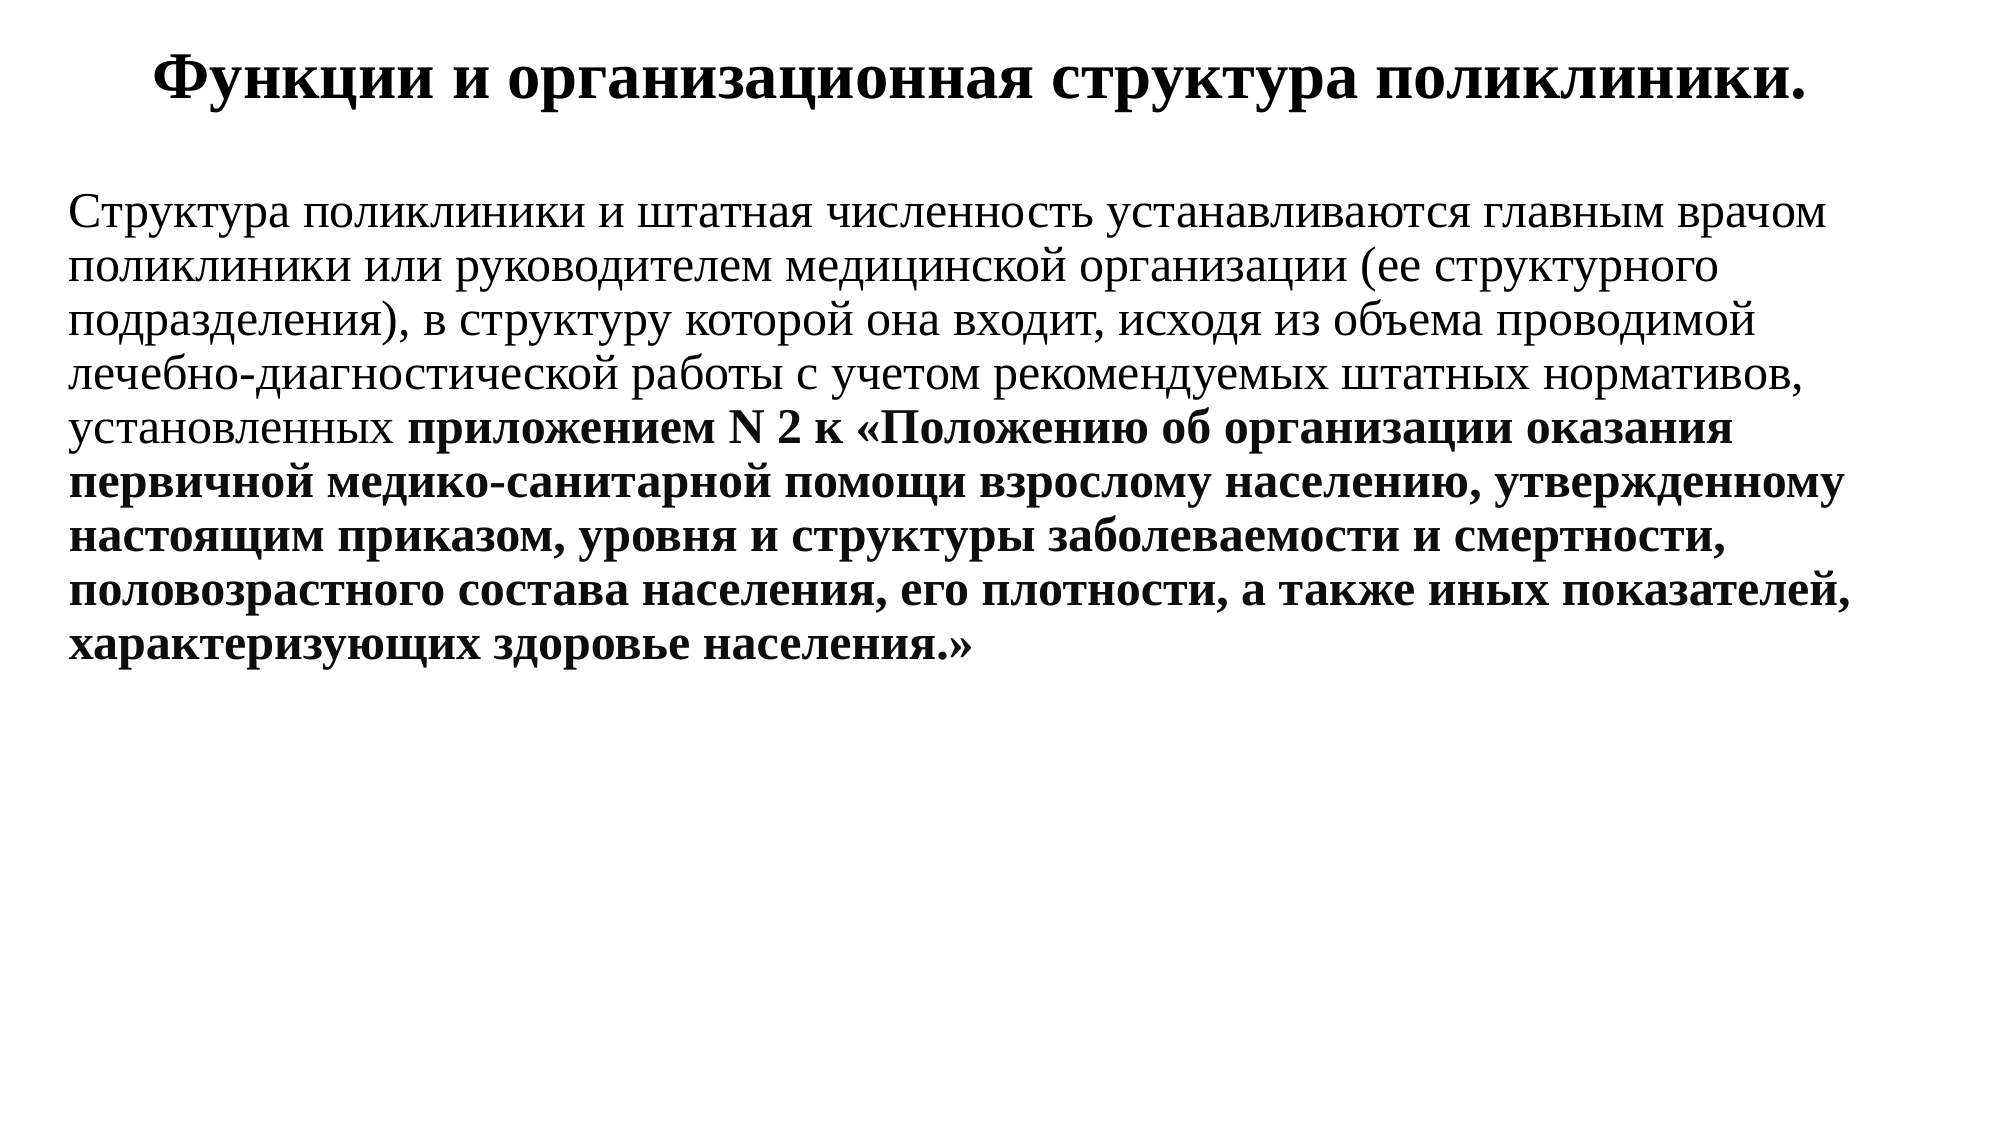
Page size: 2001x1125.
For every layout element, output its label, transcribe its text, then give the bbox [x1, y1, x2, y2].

title Функции и организационная структура поликлиники. [137, 0, 1863, 177]
list Структура поликлиники и штатная численность устанавливаются главным врачом поликлиники или руководителем медицинской организации (ее структурного подразделения), в структуру которой она входит, исходя из объема проводимой лечебно-диагностической работы с учетом рекомендуемых штатных нормативов, установленных приложением N 2 к «Положению об организации оказания первичной медико-санитарной помощи взрослому населению, утвержденному настоящим приказом, уровня и структуры заболеваемости и смертности, половозрастного состава населения, его плотности, а также иных показателей, характеризующих здоровье населения.» [53, 177, 1938, 891]
